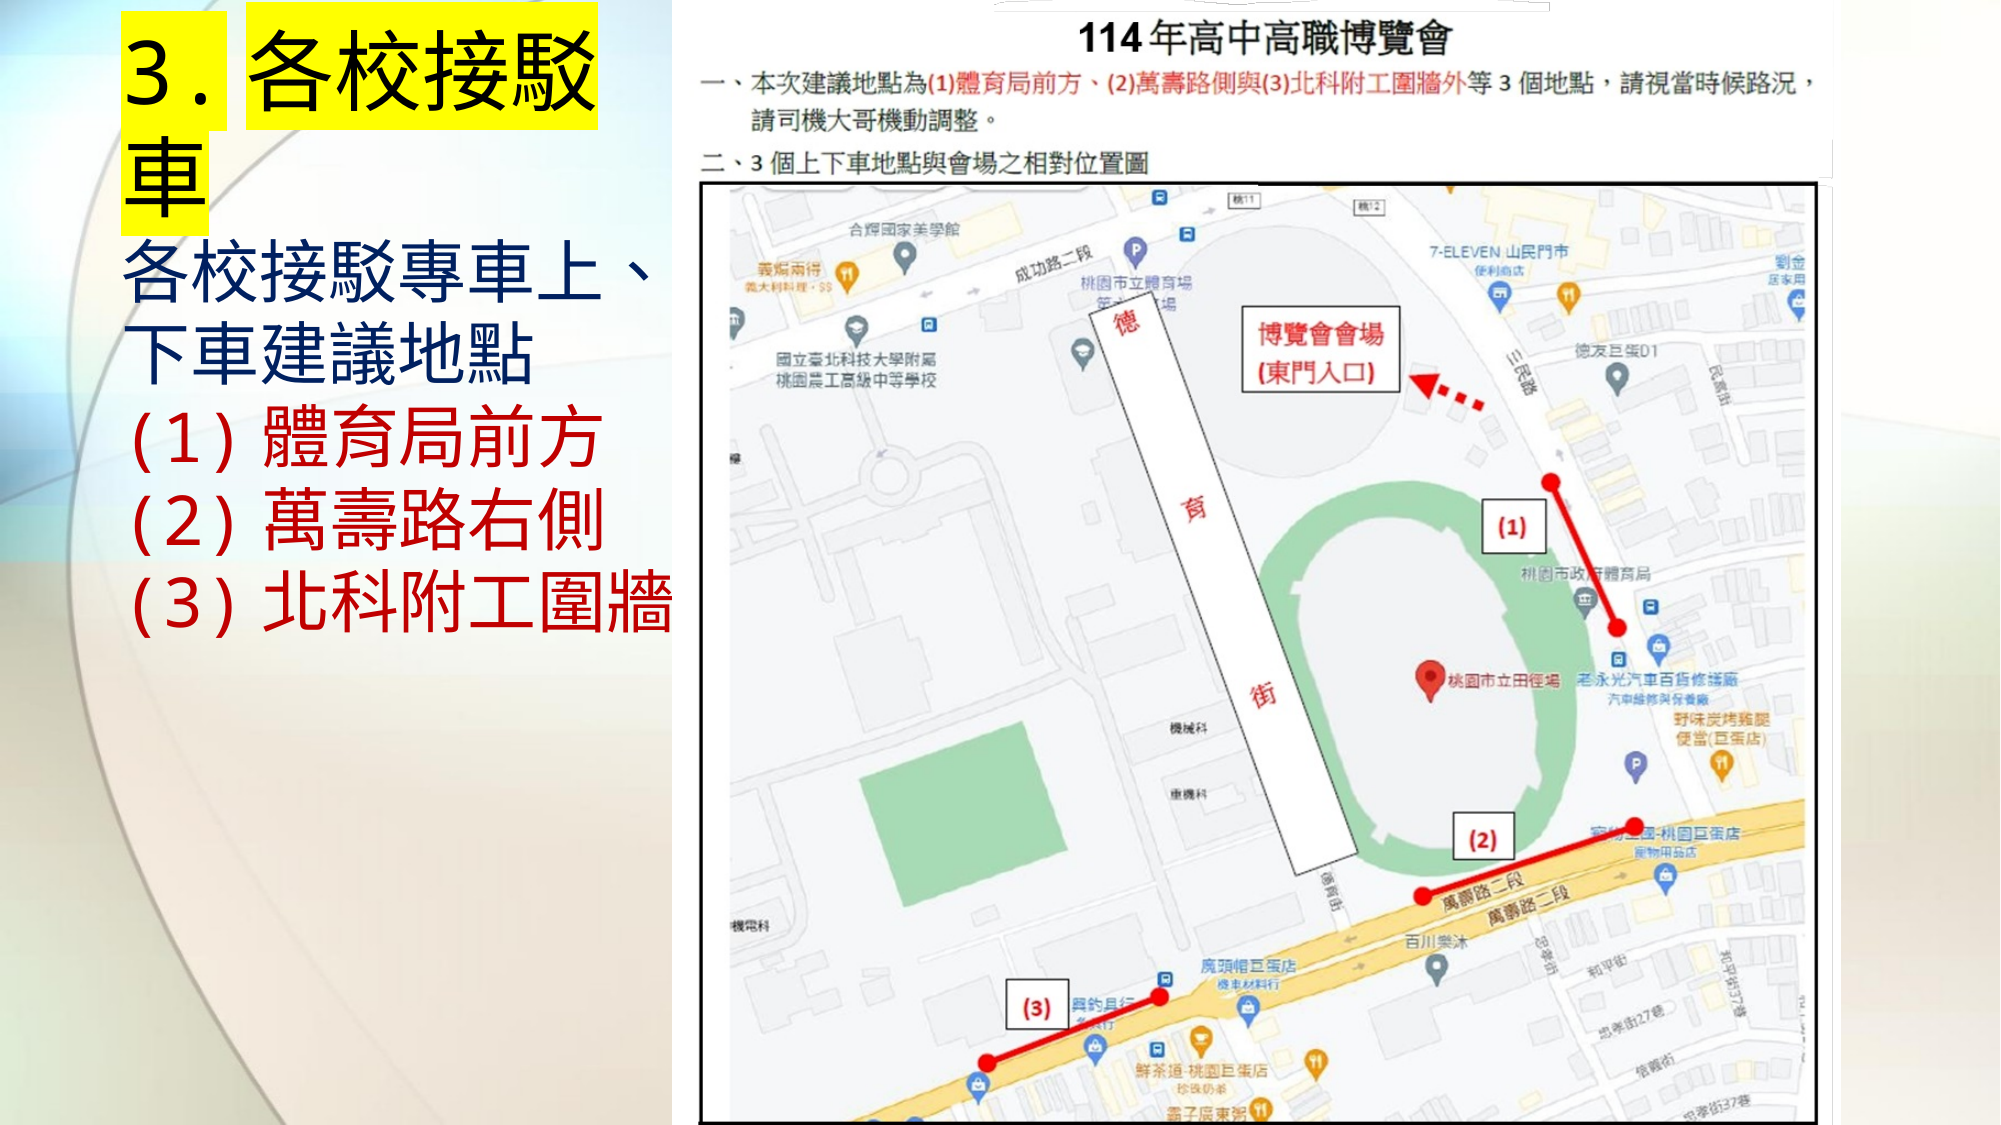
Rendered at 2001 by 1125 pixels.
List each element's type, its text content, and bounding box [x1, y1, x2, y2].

picture [0, 0, 2001, 1125]
title 3.各校接駁車 各校接駁專車上、下車建議地點 (1)體育局前方 (2)萬壽路右側 (3)北科附工圍牆 [106, 0, 670, 708]
